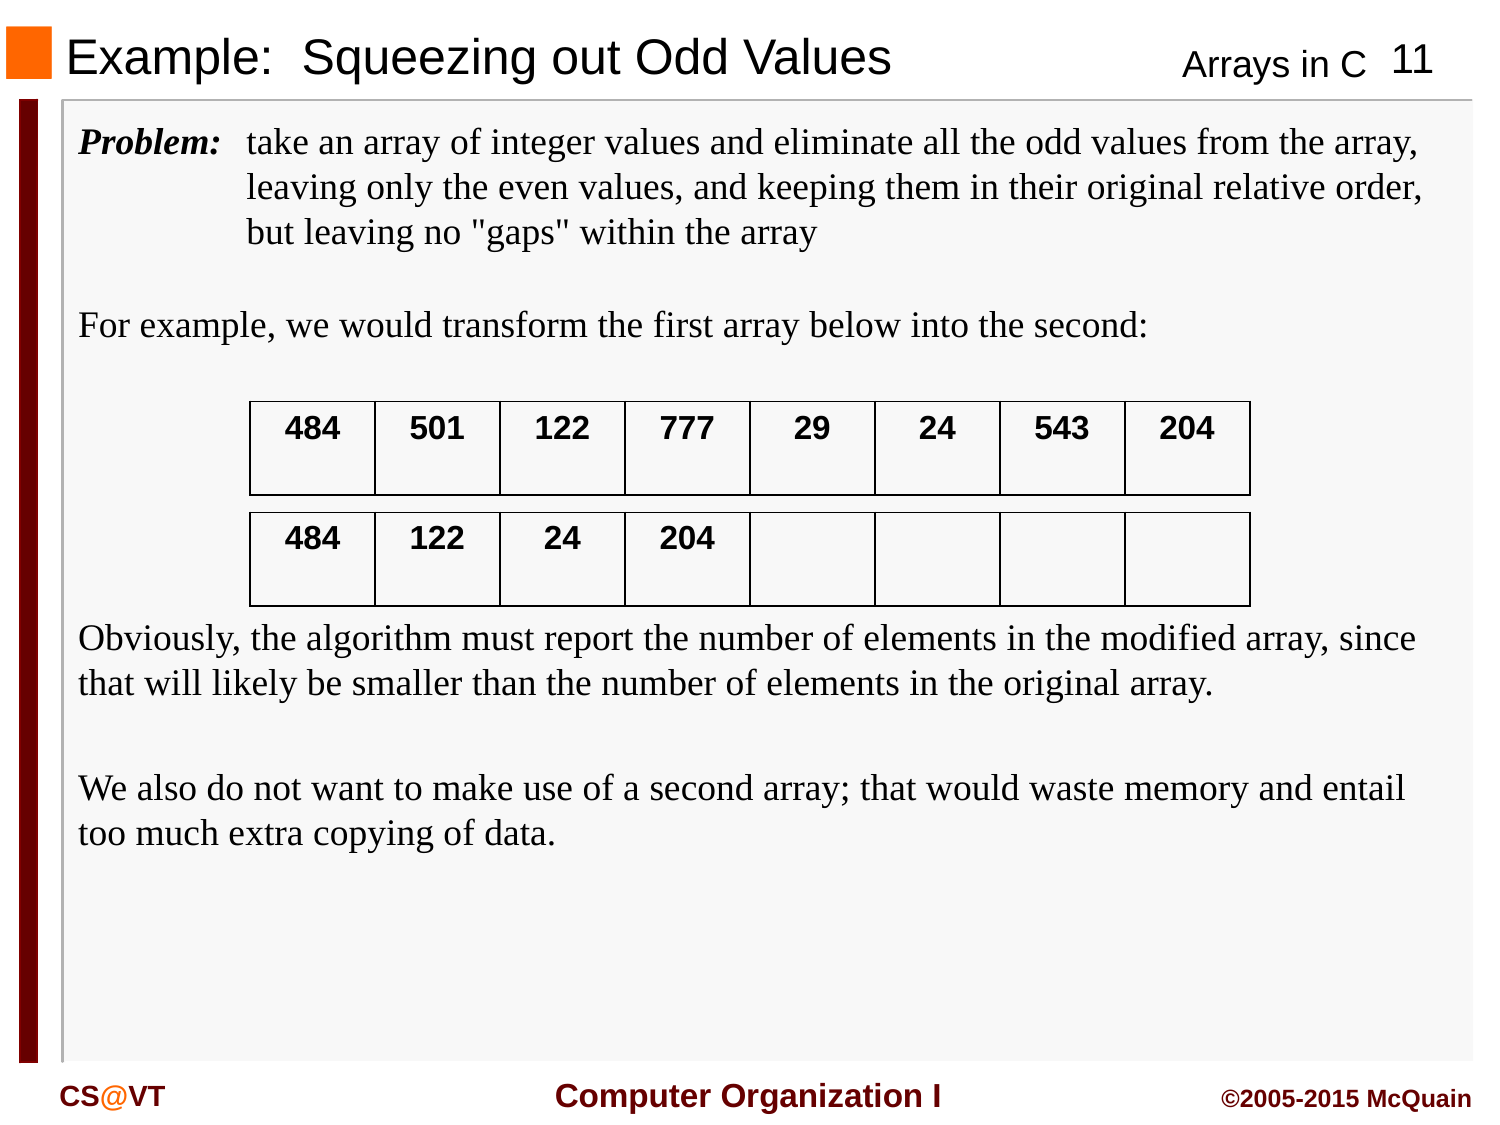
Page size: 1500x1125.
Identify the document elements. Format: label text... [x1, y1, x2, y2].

table_header 122 [376, 513, 499, 605]
table_header 543 [1001, 402, 1124, 494]
table_header 204 [626, 513, 749, 605]
table_header [1126, 513, 1249, 605]
table_header 204 [1126, 402, 1249, 494]
text_box For example, we would transform the first array below into the second: [75, 296, 1463, 350]
table_header 501 [376, 402, 499, 494]
text_box Problem: take an array of integer values and eliminate all the odd values from the array, leaving only the even values, and keeping them in their original relative order, but leaving no "gaps" within the array [75, 112, 1463, 257]
text_box Obviously, the algorithm must report the number of elements in the modified array, since that will likely be smaller than the number of elements in the original array. We also do not want to make use of a second array; that would waste memory and entail too much extra copying of data. [75, 608, 1463, 858]
table_header 484 [251, 402, 374, 494]
table_header 24 [876, 402, 999, 494]
table_header 122 [501, 402, 624, 494]
table_header 484 [251, 513, 374, 605]
table_header 24 [501, 513, 624, 605]
table_header 29 [751, 402, 874, 494]
title Example: Squeezing out Odd Values [62, 16, 1150, 95]
table_header [876, 513, 999, 605]
table_header 777 [626, 402, 749, 494]
table_header [751, 513, 874, 605]
table_header [1001, 513, 1124, 605]
